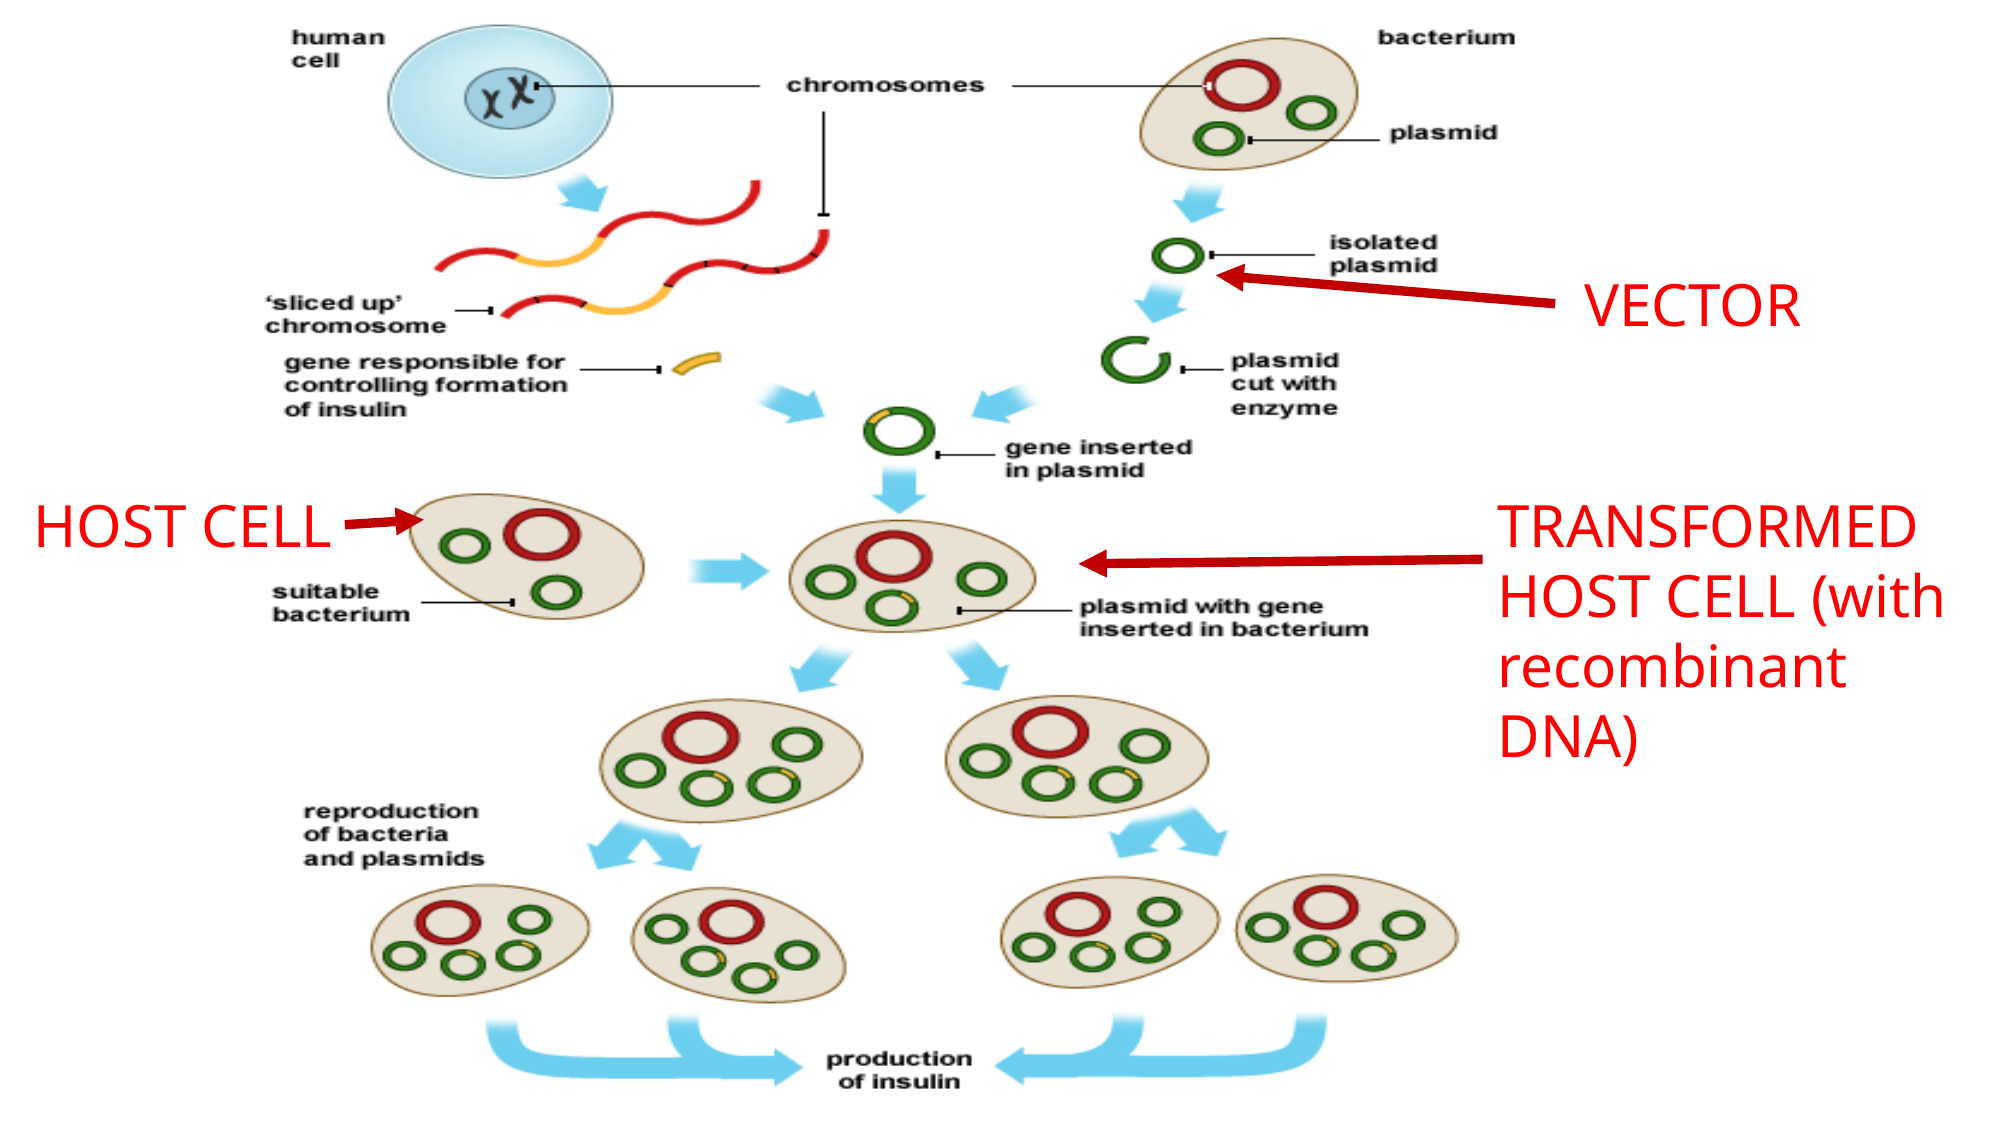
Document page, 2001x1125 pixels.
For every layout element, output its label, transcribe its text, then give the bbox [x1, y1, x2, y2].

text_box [1215, 275, 1556, 304]
text_box HOST CELL [18, 481, 244, 567]
picture [244, 2, 1556, 1125]
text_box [1078, 559, 1483, 564]
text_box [344, 519, 424, 525]
text_box TRANSFORMED HOST CELL (with recombinant DNA) [1556, 481, 2000, 777]
text_box VECTOR [1569, 260, 1914, 346]
